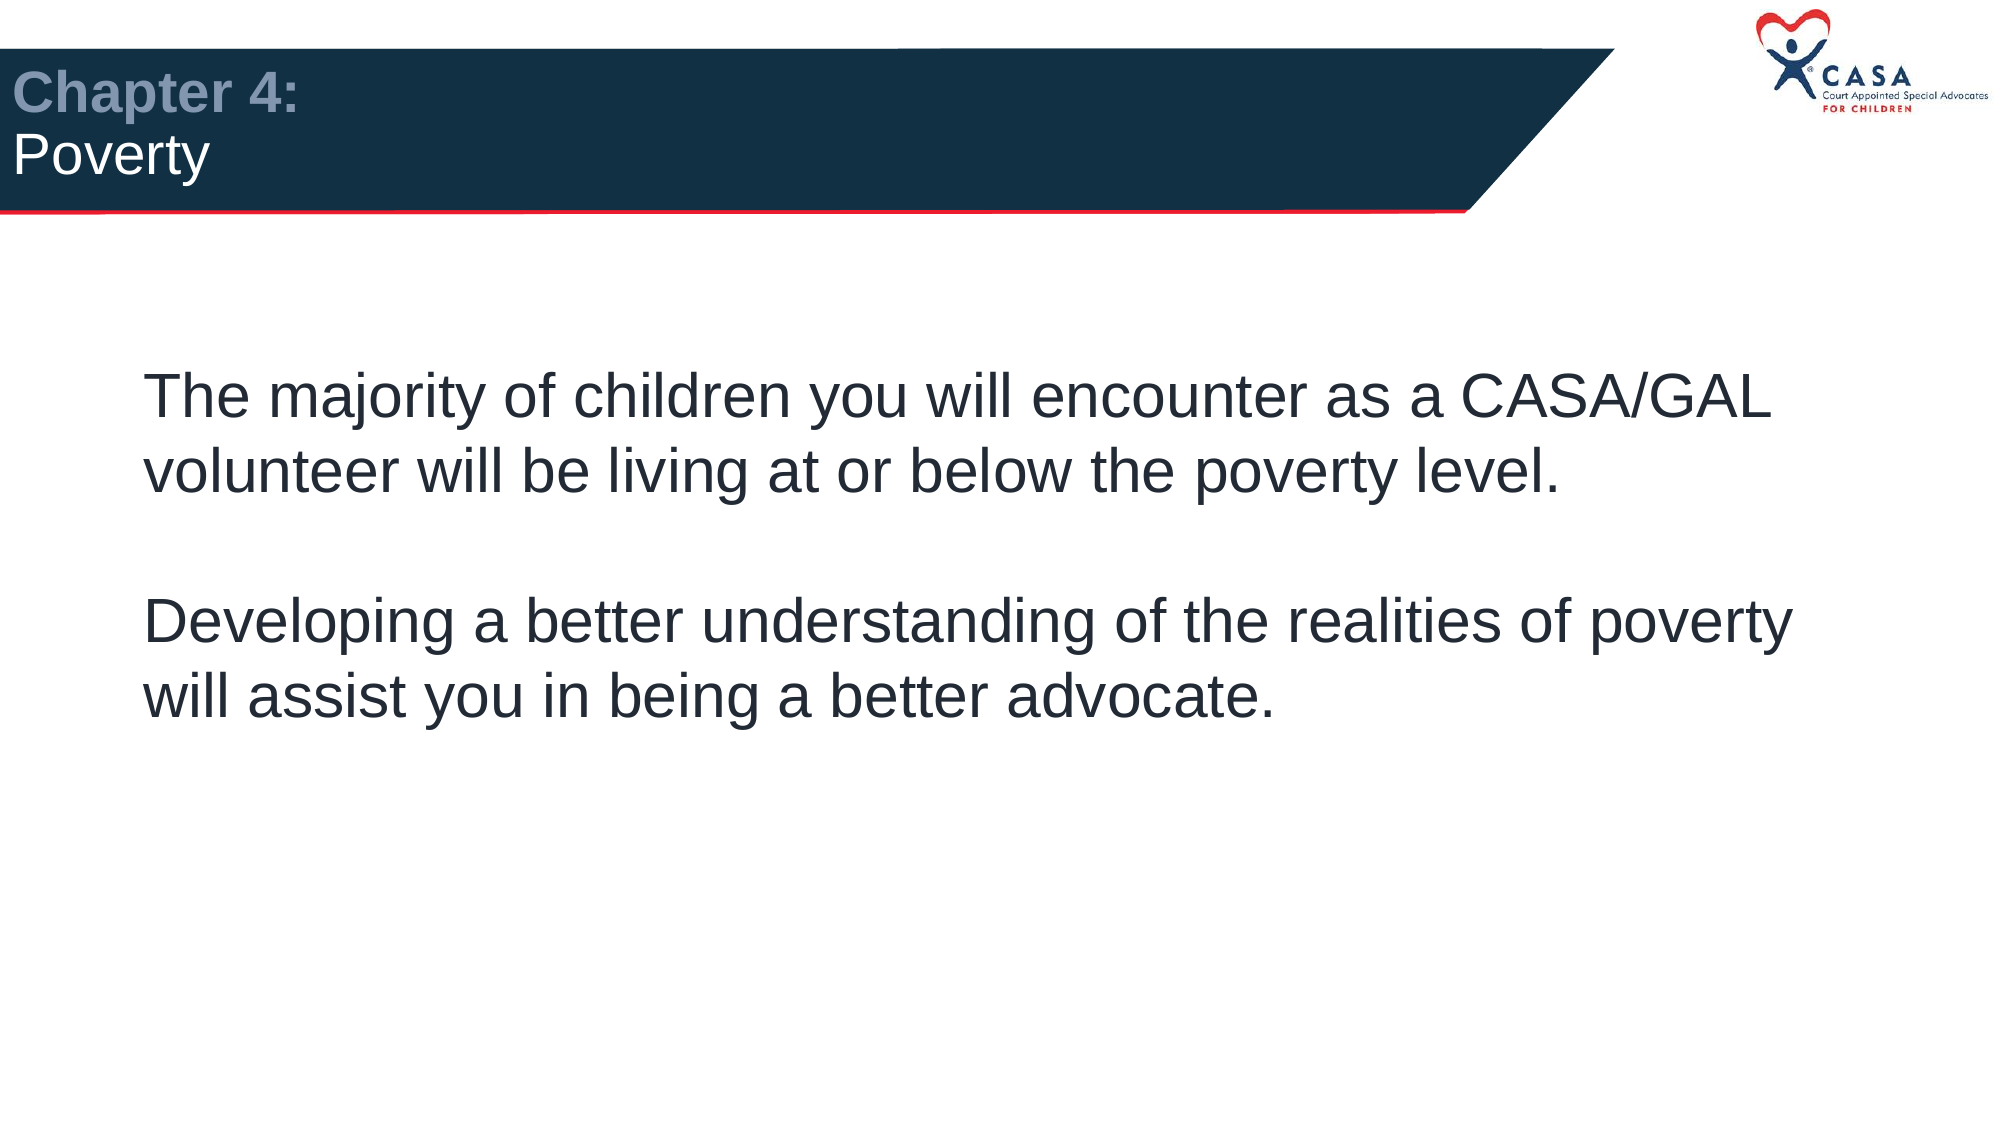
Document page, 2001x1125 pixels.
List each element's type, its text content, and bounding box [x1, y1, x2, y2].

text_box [0, 48, 1616, 215]
text_box The majority of children you will encounter as a CASA/GAL volunteer will be living at or below the poverty level. Developing a better understanding of the realities of poverty will assist you in being a better advocate. [128, 347, 1870, 742]
title Chapter 4: Poverty [0, 15, 1723, 234]
picture [1756, 9, 1999, 115]
